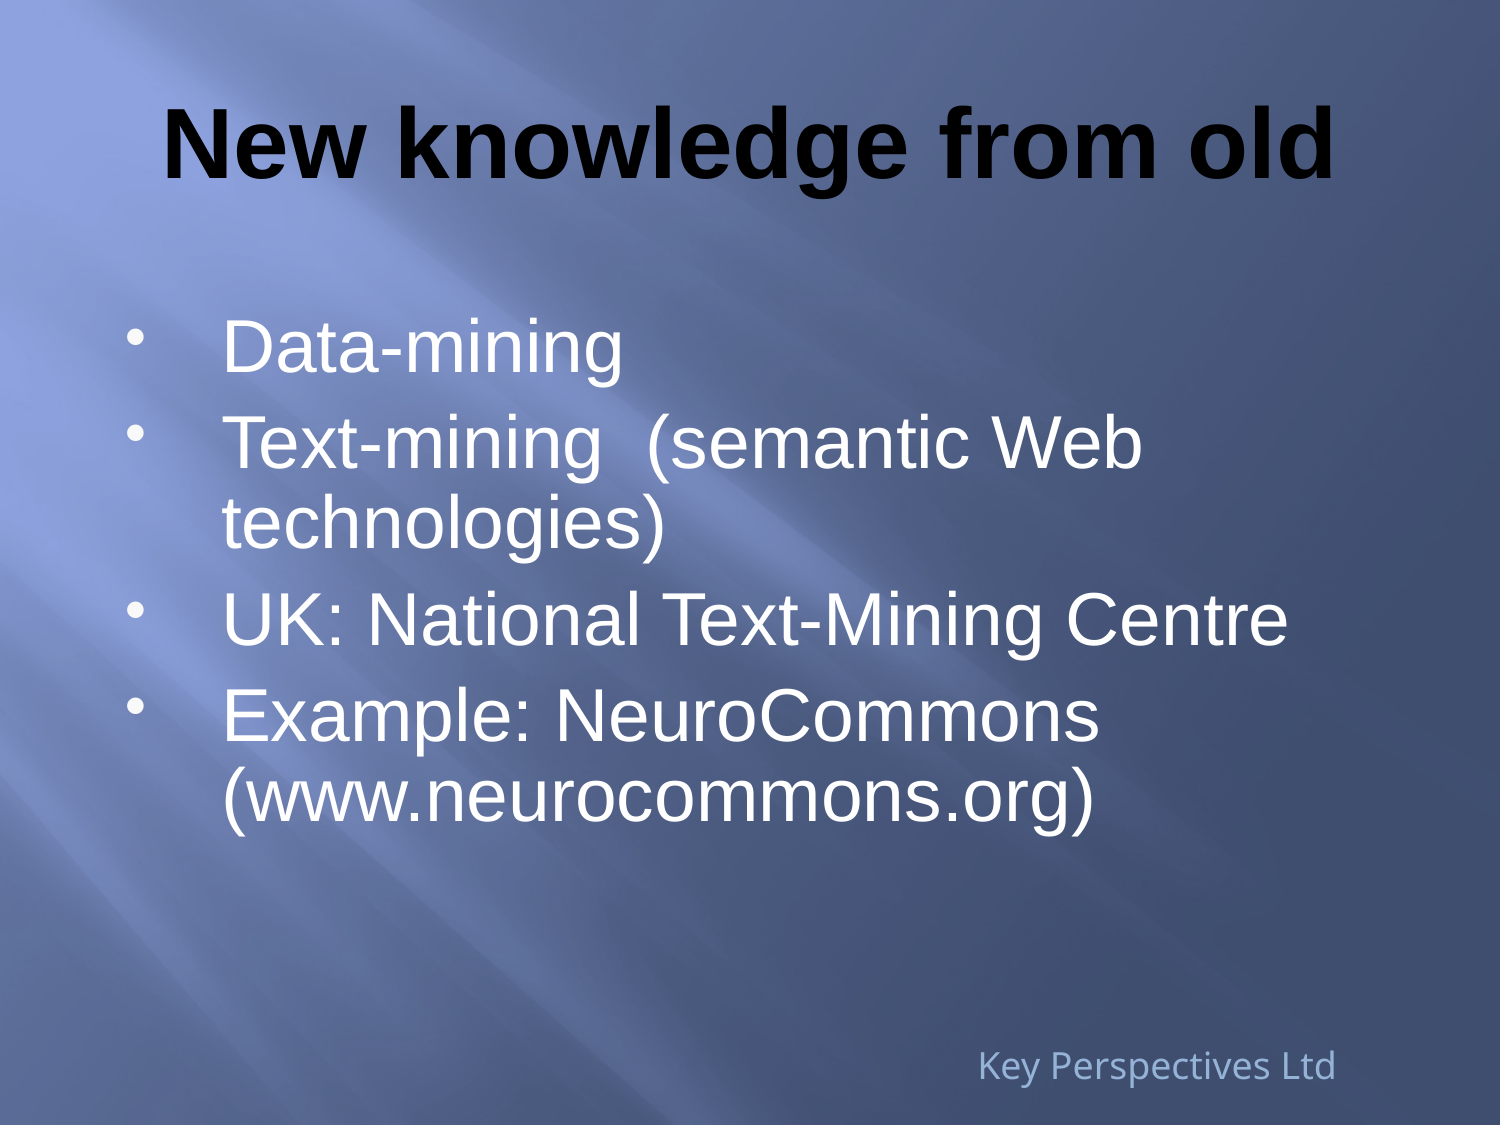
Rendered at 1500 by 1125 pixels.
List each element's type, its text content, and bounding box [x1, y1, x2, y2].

list Data-mining Text-mining (semantic Web technologies) UK: National Text-Mining Centre Example: NeuroCommons (www.neurocommons.org) [112, 299, 1450, 875]
text_box Key Perspectives Ltd [962, 1034, 1424, 1095]
title New knowledge from old [75, 45, 1425, 233]
